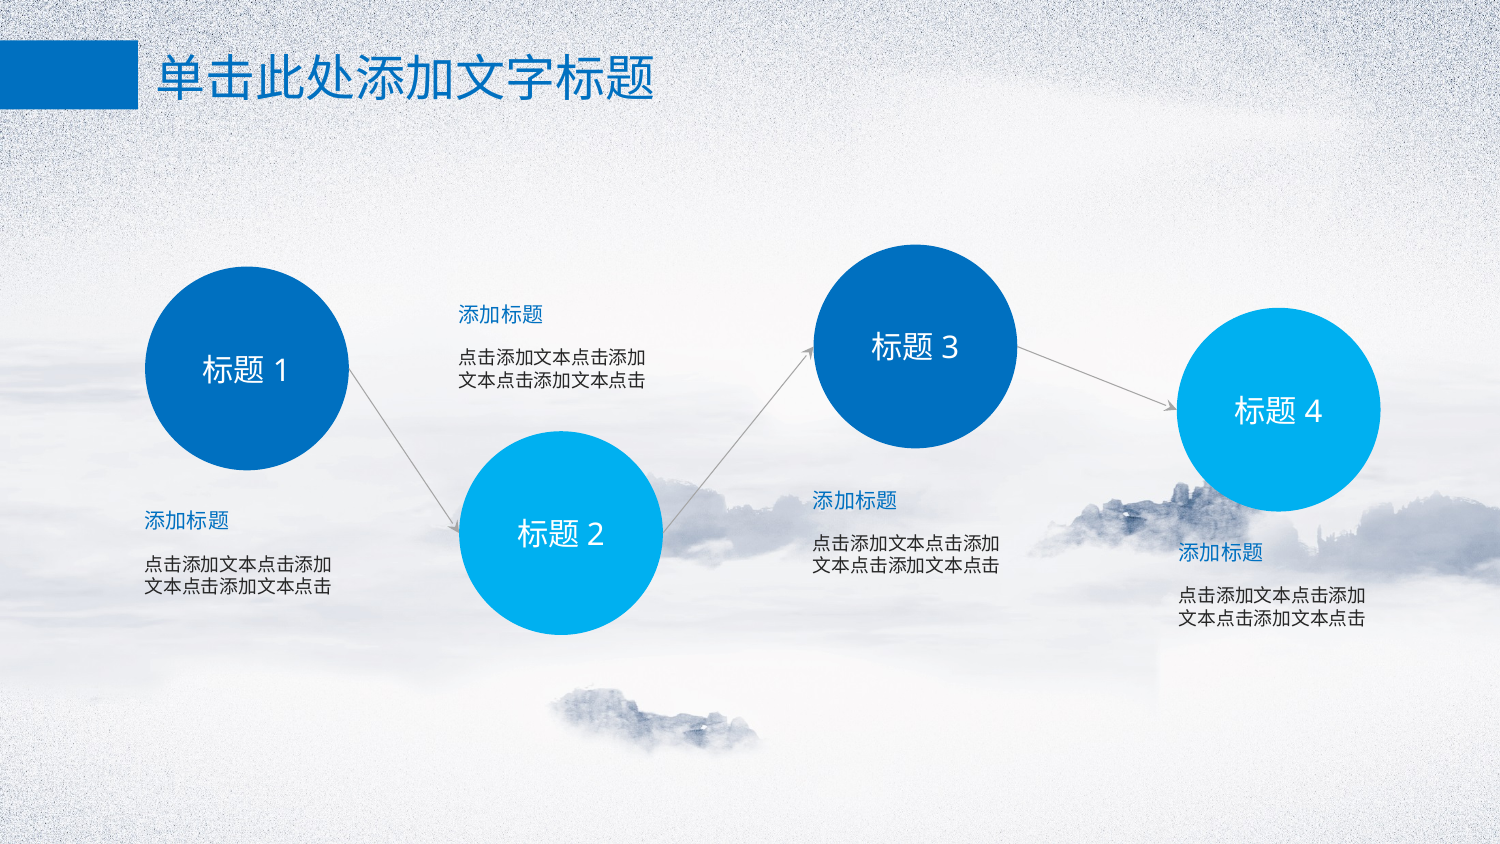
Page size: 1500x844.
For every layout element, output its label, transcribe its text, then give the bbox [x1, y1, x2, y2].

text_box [662, 346, 814, 534]
text_box 标题3 [812, 243, 1019, 450]
text_box 添加标题 [443, 281, 646, 335]
picture [0, 0, 1500, 844]
text_box 添加标题 [1163, 519, 1366, 573]
text_box 添加标题 [129, 487, 332, 541]
text_box 点击添加文本点击添加文本点击添加文本点击 [443, 338, 676, 399]
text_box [348, 368, 460, 534]
text_box 标题4 [1175, 306, 1382, 513]
text_box 点击添加文本点击添加文本点击添加文本点击 [1163, 576, 1396, 637]
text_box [1017, 346, 1177, 410]
text_box 点击添加文本点击添加文本点击添加文本点击 [129, 544, 362, 605]
text_box 标题2 [458, 430, 664, 636]
text_box 点击添加文本点击添加文本点击添加文本点击 [798, 524, 1031, 584]
text_box 标题1 [144, 265, 350, 472]
text_box 添加标题 [814, 467, 1000, 520]
